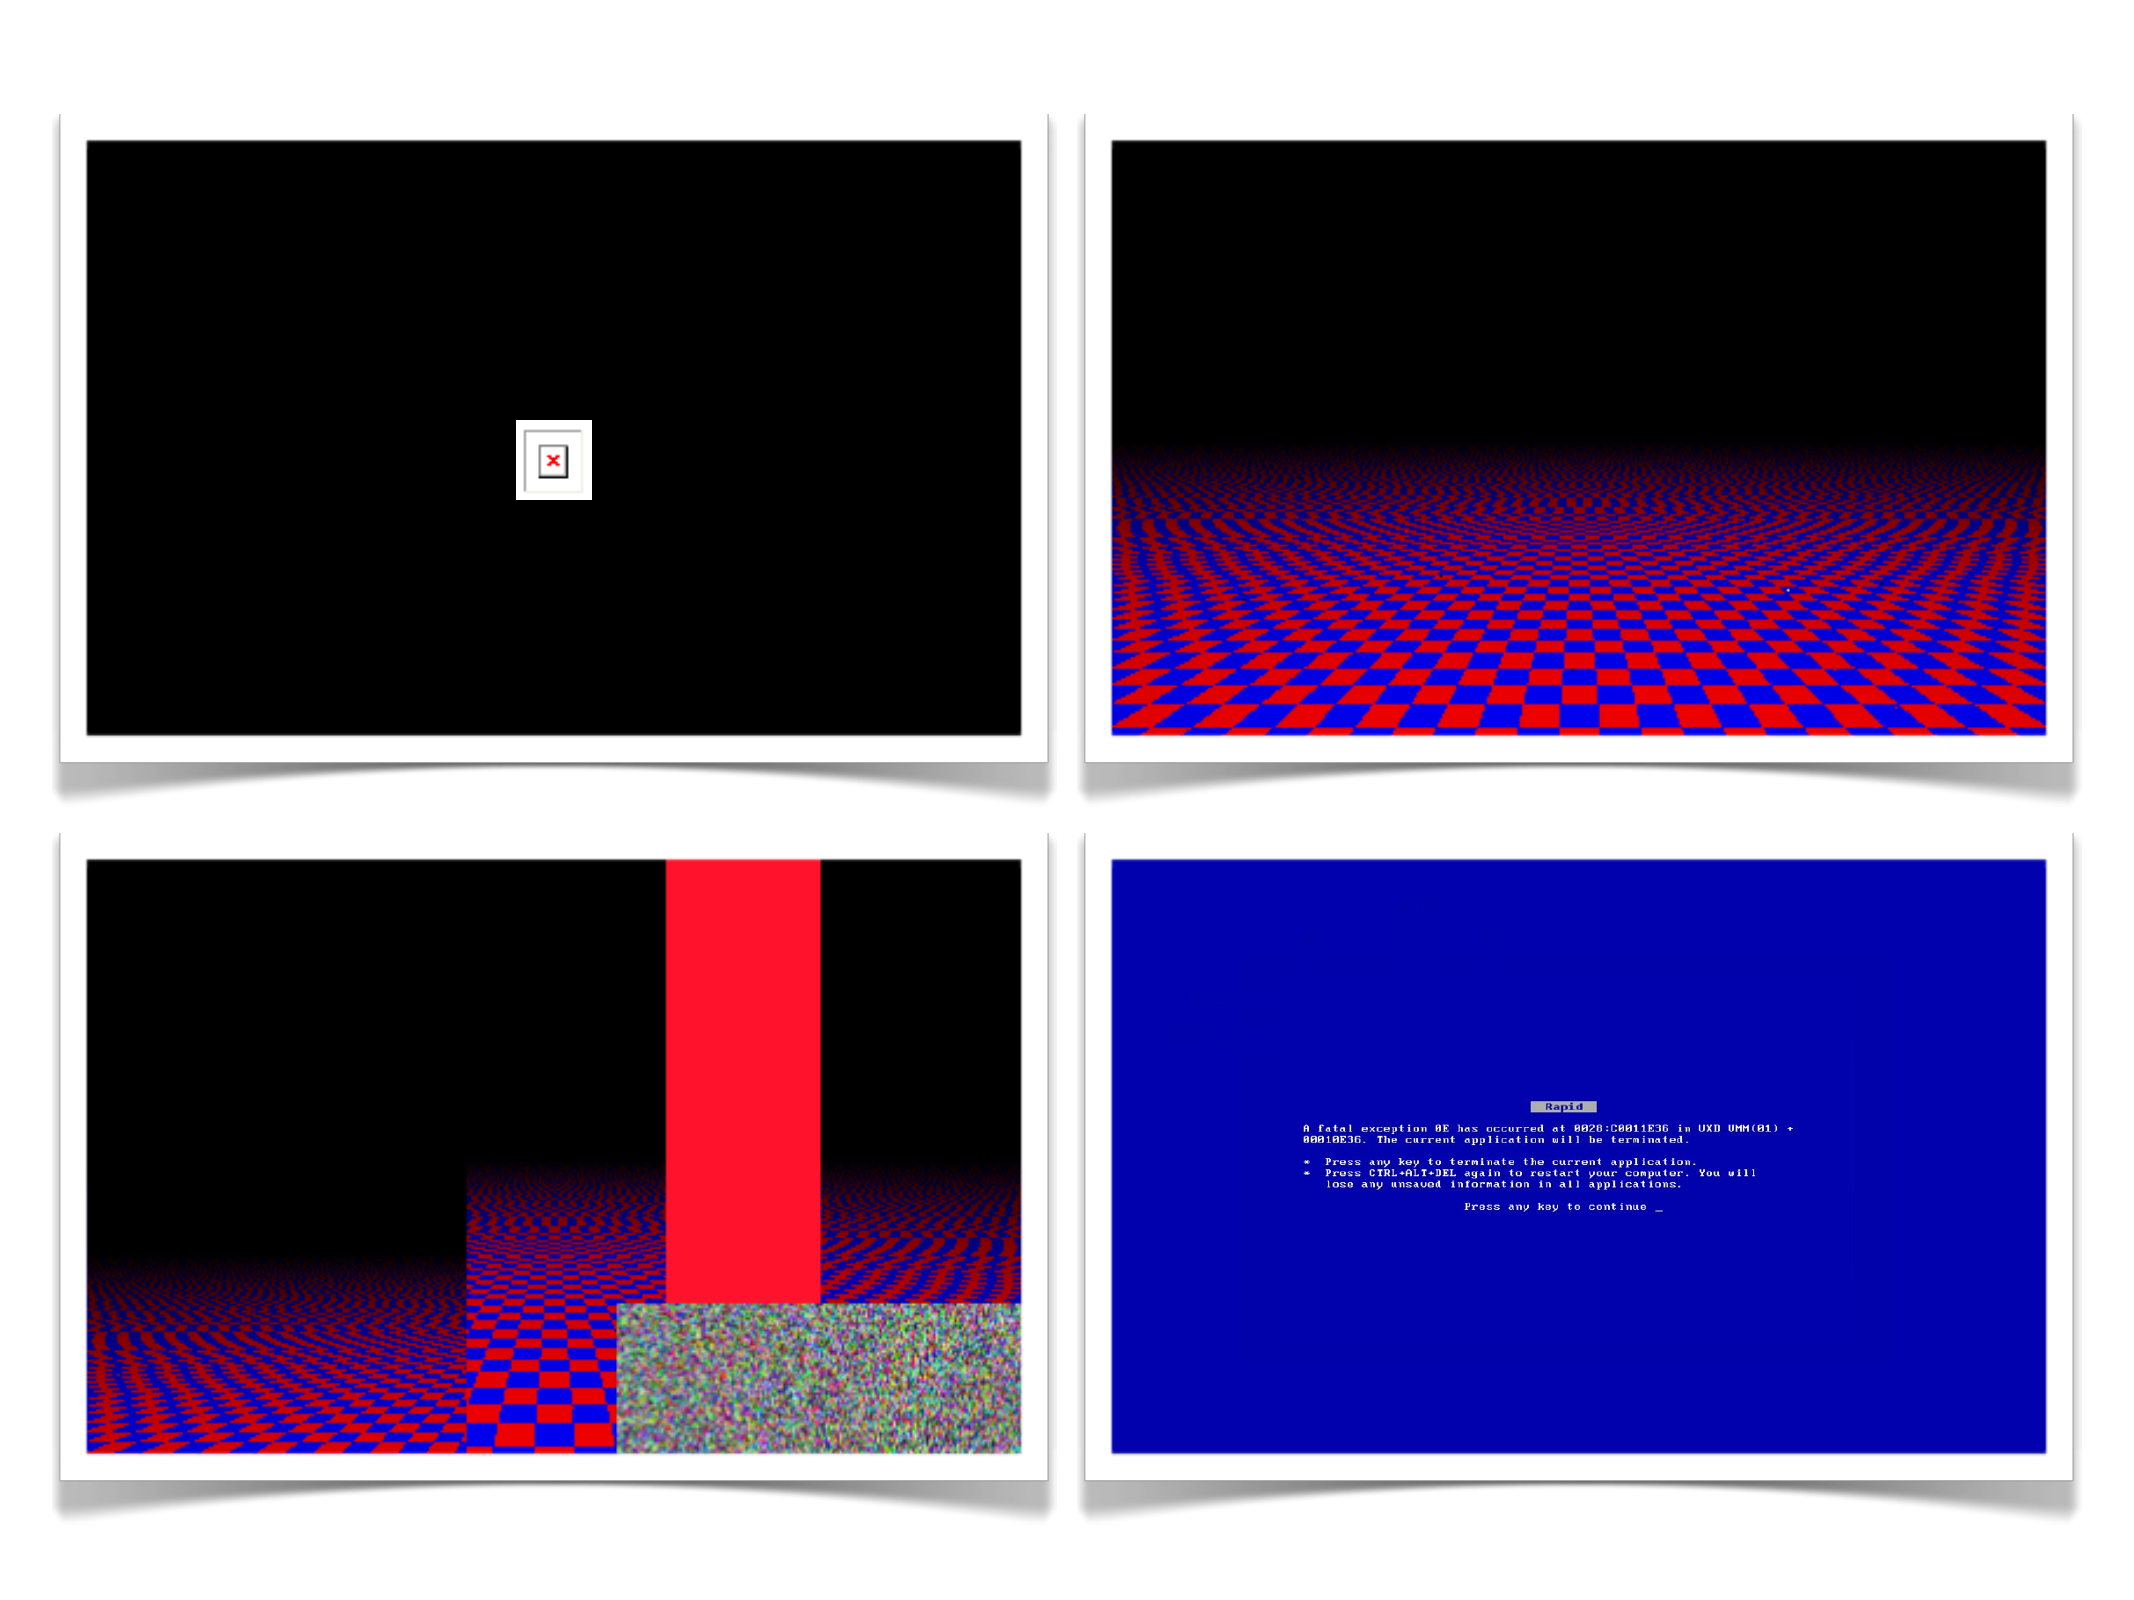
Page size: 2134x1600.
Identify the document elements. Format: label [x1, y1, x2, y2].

text_box [51, 833, 1057, 1526]
text_box [51, 114, 1057, 807]
picture [516, 420, 592, 501]
text_box [1076, 114, 2082, 807]
text_box [1076, 833, 2082, 1526]
